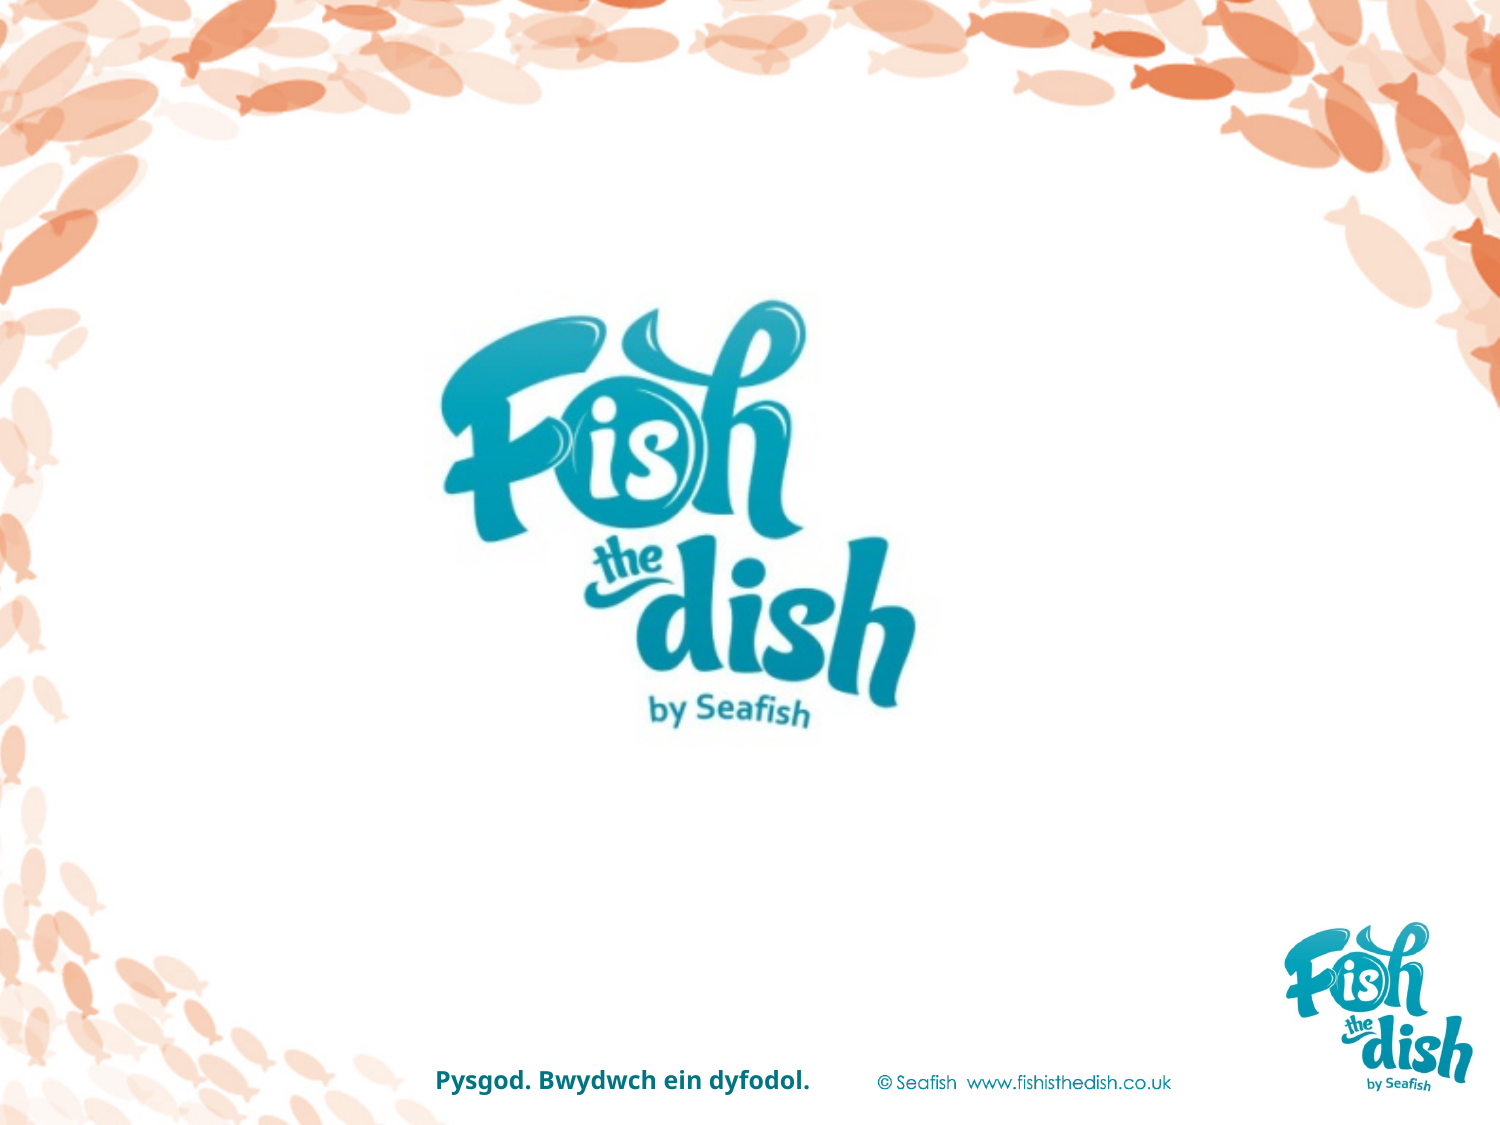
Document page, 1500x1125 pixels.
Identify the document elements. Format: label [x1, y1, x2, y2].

picture [0, 0, 1500, 1125]
text_box [797, 816, 1329, 970]
